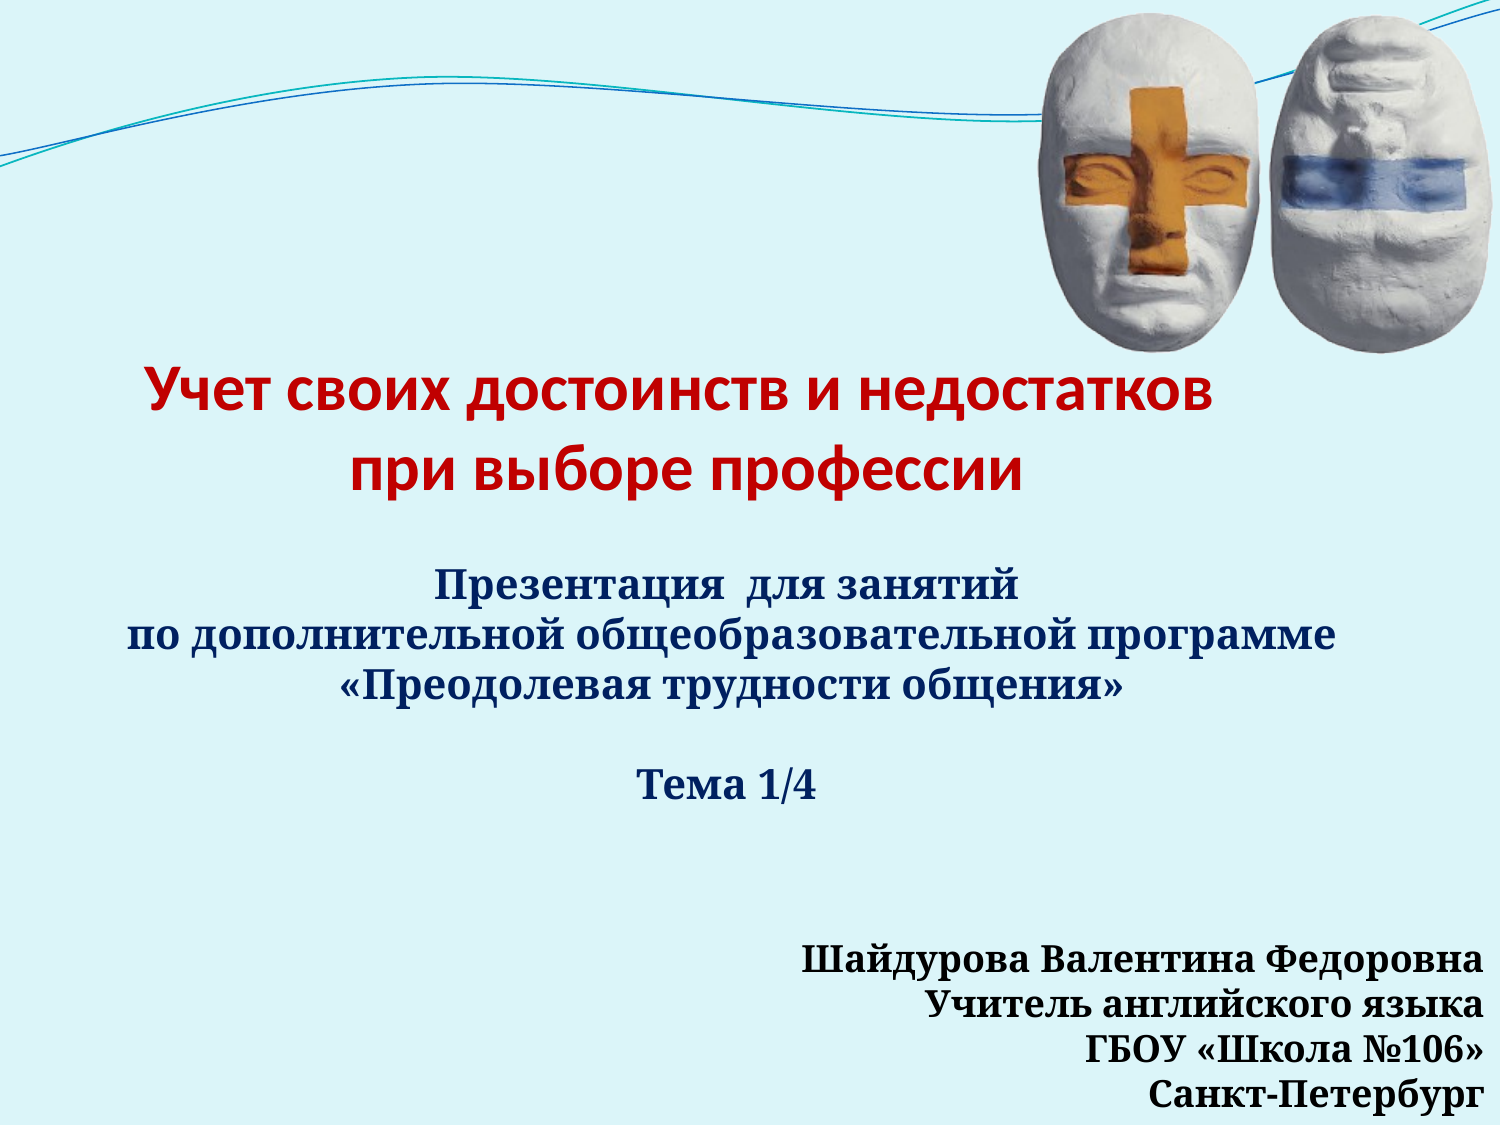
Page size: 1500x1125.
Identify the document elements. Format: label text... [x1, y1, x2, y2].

text_box Презентация для занятий по дополнительной общеобразовательной программе «Преодолевая трудности общения» Тема 1/4 [41, 550, 1412, 816]
text_box Учет своих достоинств и недостатков при выборе профессии [129, 336, 1231, 550]
picture [1030, 0, 1500, 366]
text_box Шайдурова Валентина Федоровна Учитель английского языка ГБОУ «Школа №106» Санкт-Петербург [749, 928, 1500, 1123]
